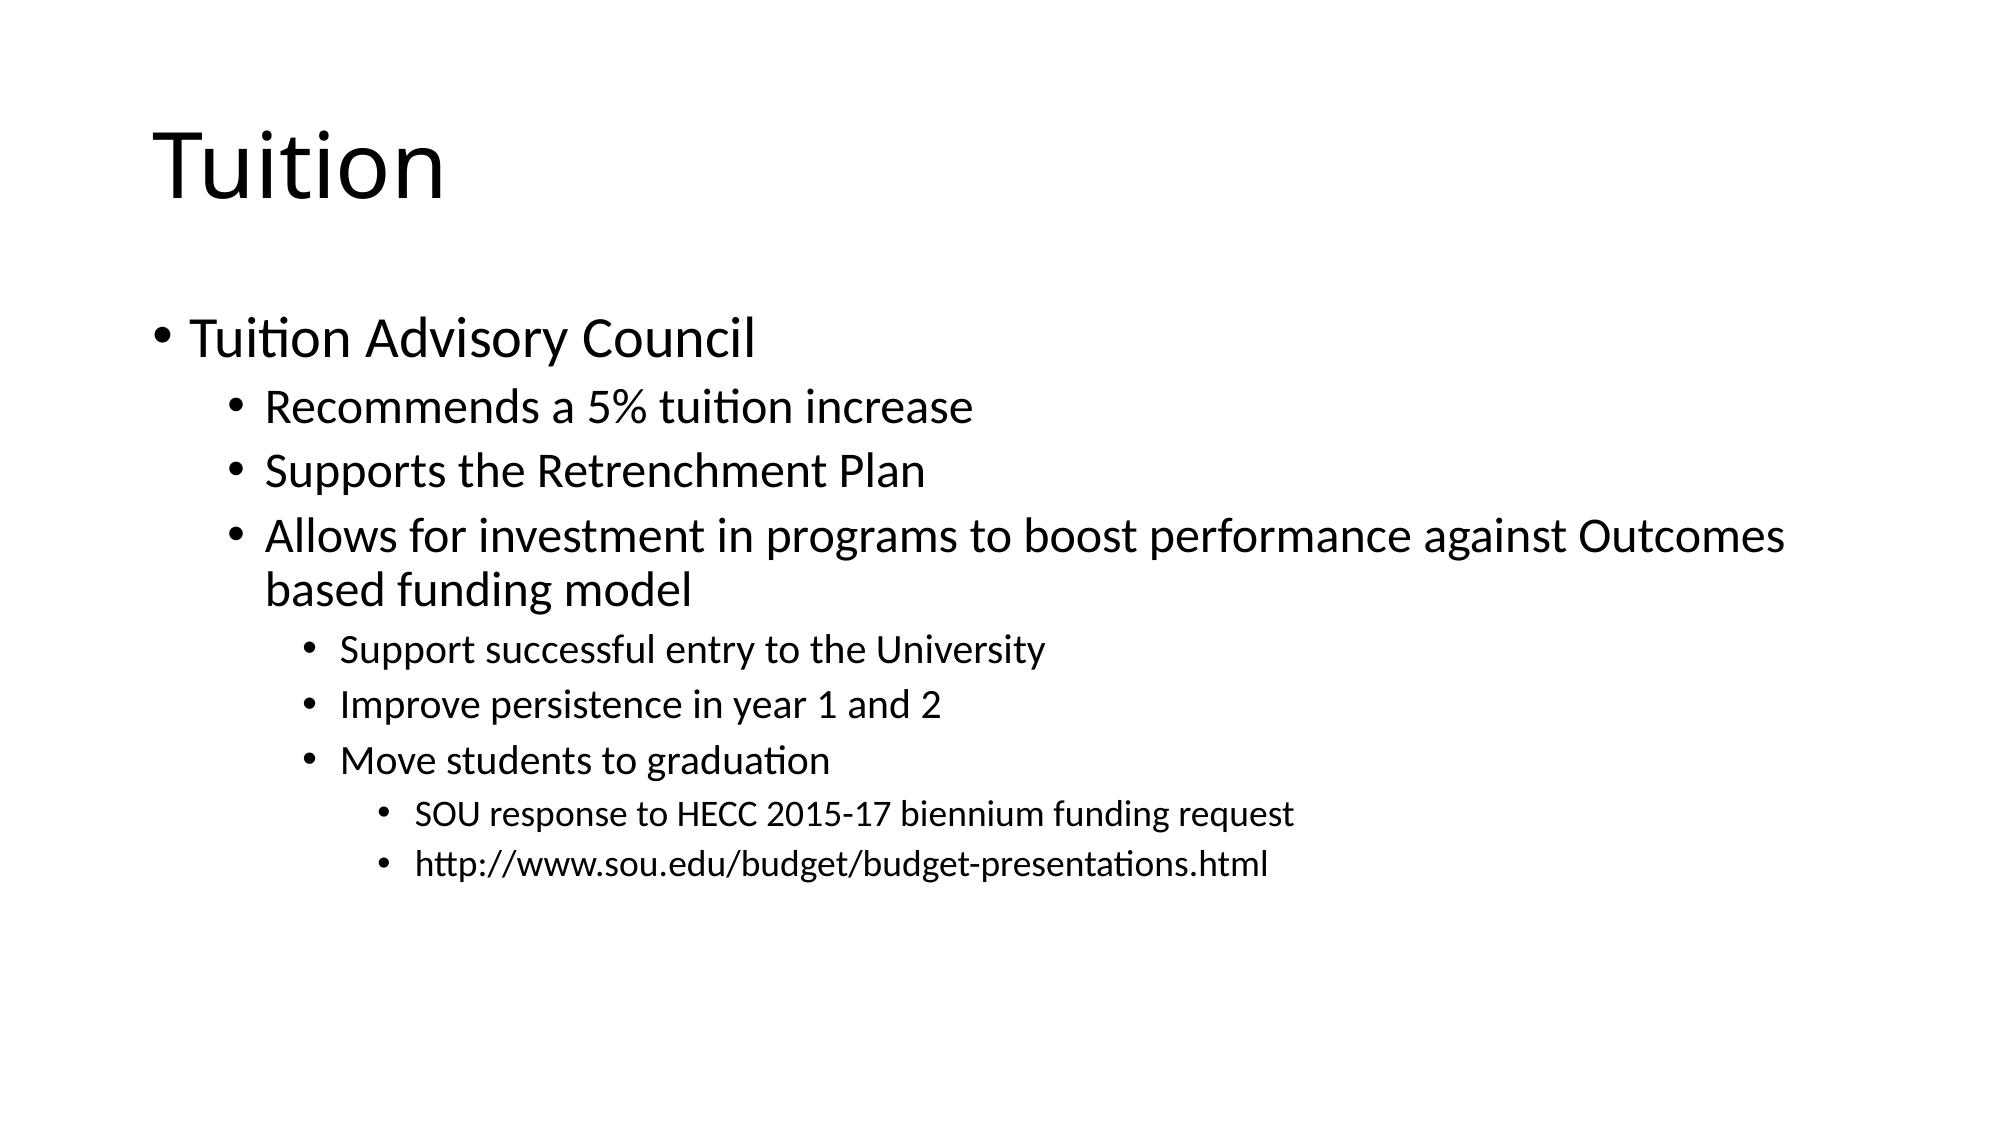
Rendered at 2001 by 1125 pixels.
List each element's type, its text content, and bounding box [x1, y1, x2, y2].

list Tuition Advisory Council Recommends a 5% tuition increase Supports the Retrenchment Plan Allows for investment in programs to boost performance against Outcomes based funding model Support successful entry to the University Improve persistence in year 1 and 2 Move students to graduation SOU response to HECC 2015-17 biennium funding request http://www.sou.edu/budget/budget-presentations.html [137, 299, 1863, 1014]
title Tuition [137, 59, 1863, 278]
